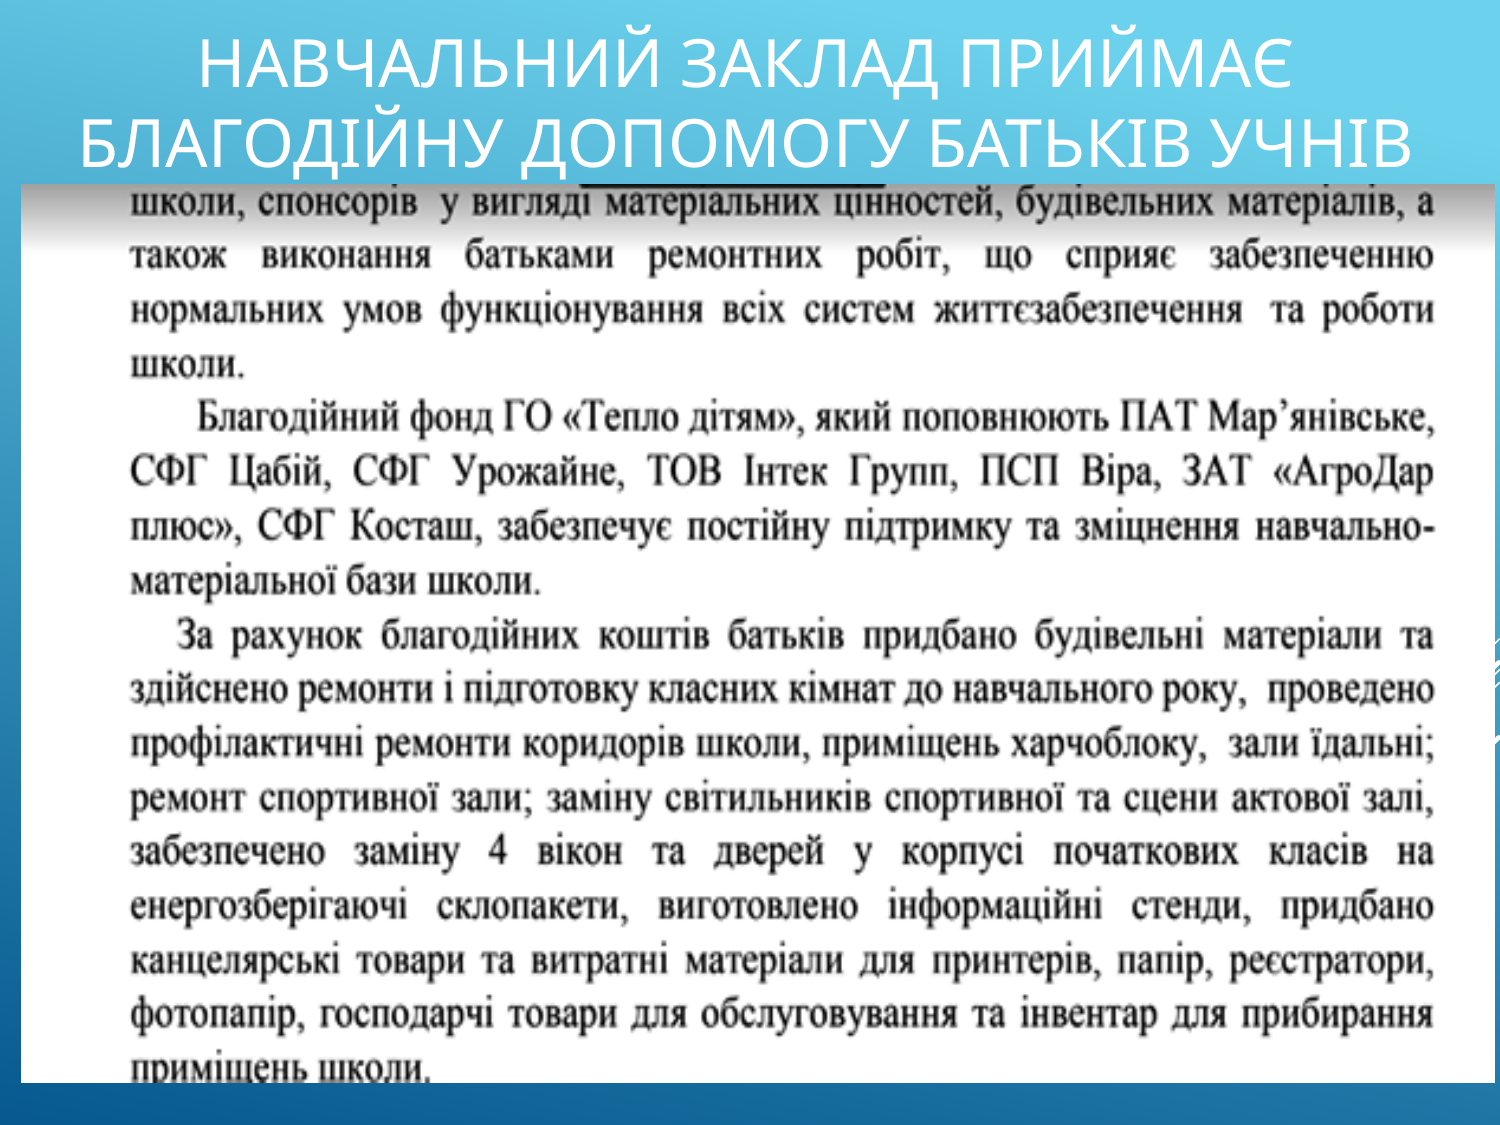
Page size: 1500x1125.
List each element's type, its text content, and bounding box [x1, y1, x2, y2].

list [21, 184, 1495, 1083]
title НАВЧАЛЬНИЙ ЗАКЛАД ПРИЙМАЄ БЛАГОДІЙНУ ДОПОМОГУ БАТЬКІВ УЧНІВ [21, 5, 1471, 184]
